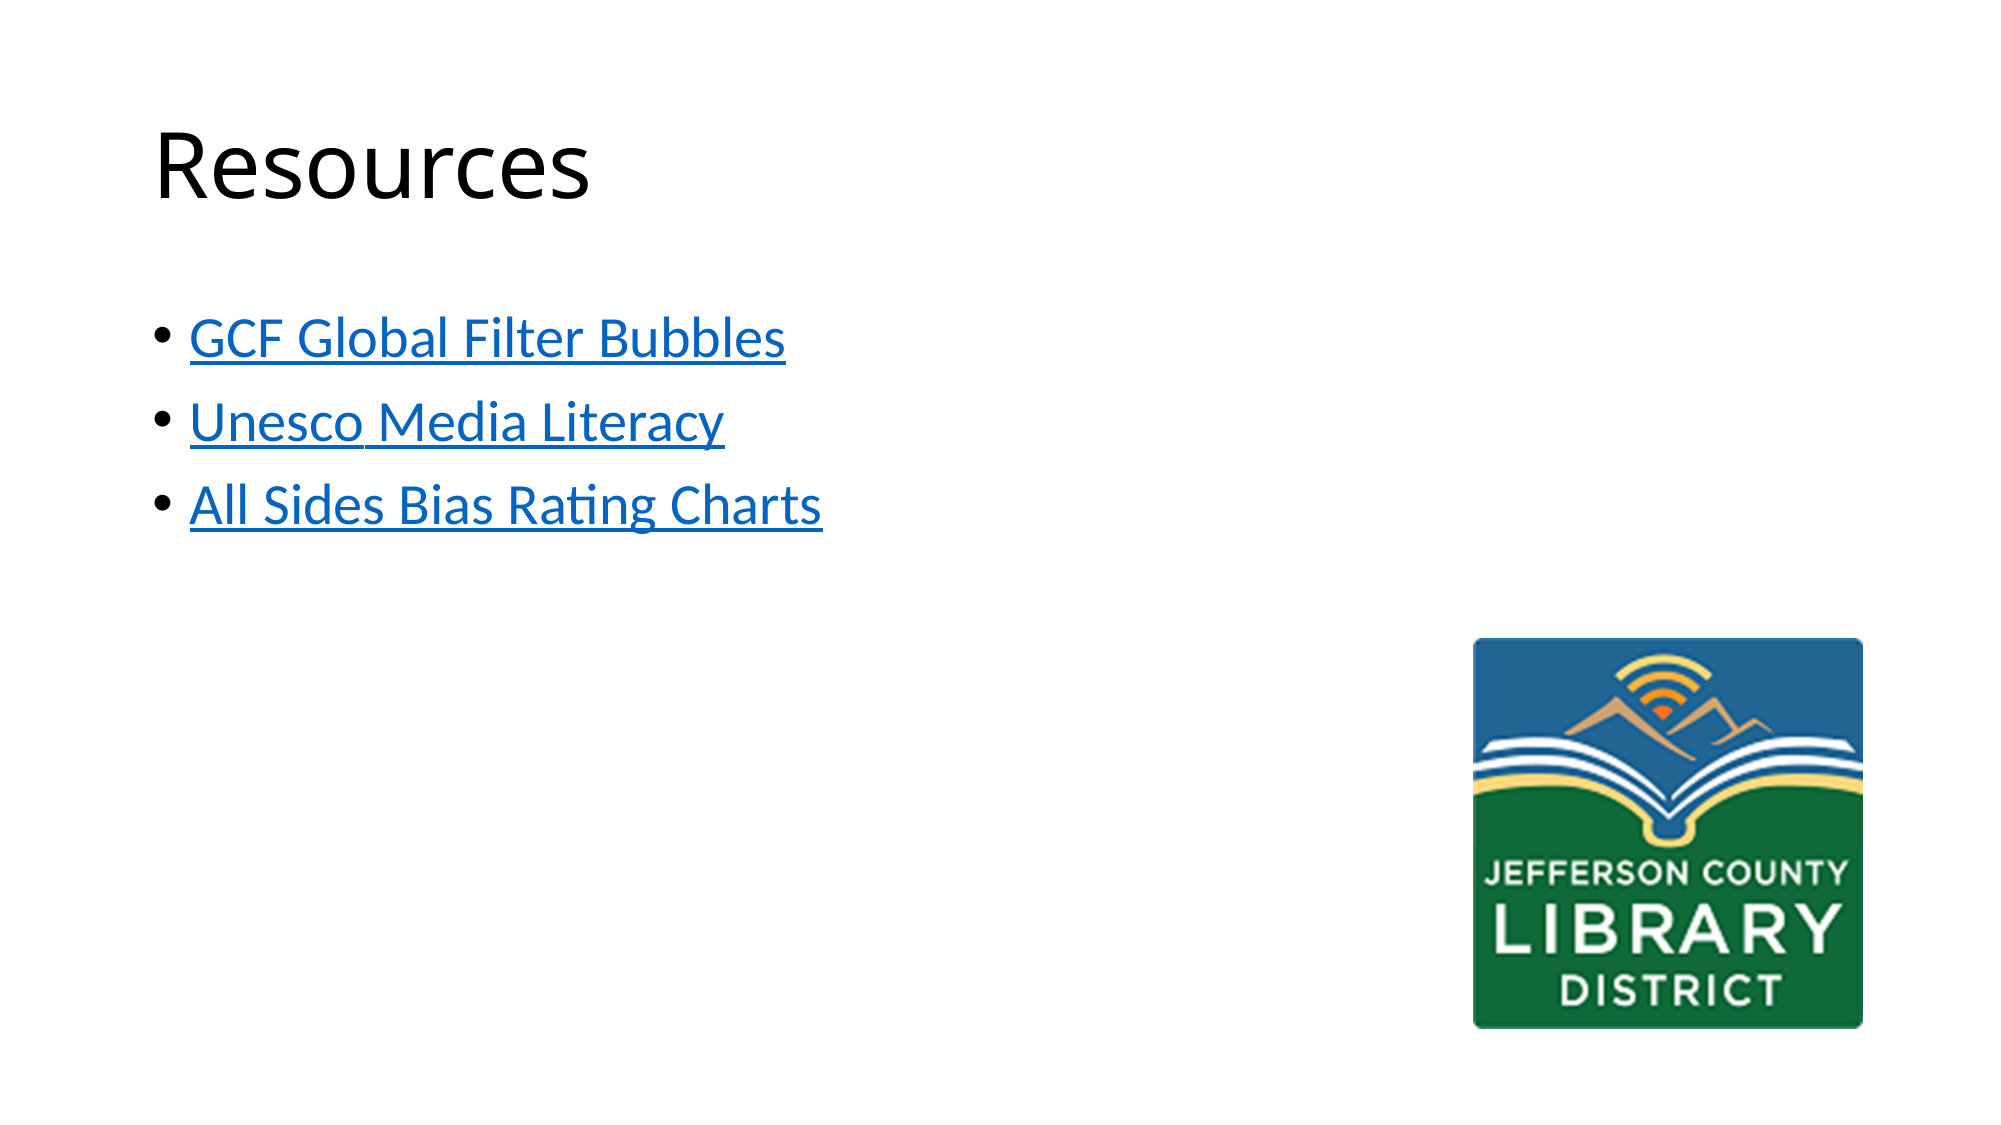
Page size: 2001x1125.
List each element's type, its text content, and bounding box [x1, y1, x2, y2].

list GCF Global Filter Bubbles Unesco Media Literacy All Sides Bias Rating Charts [137, 299, 1018, 806]
title Resources [137, 59, 1018, 278]
picture [1473, 638, 1863, 1029]
